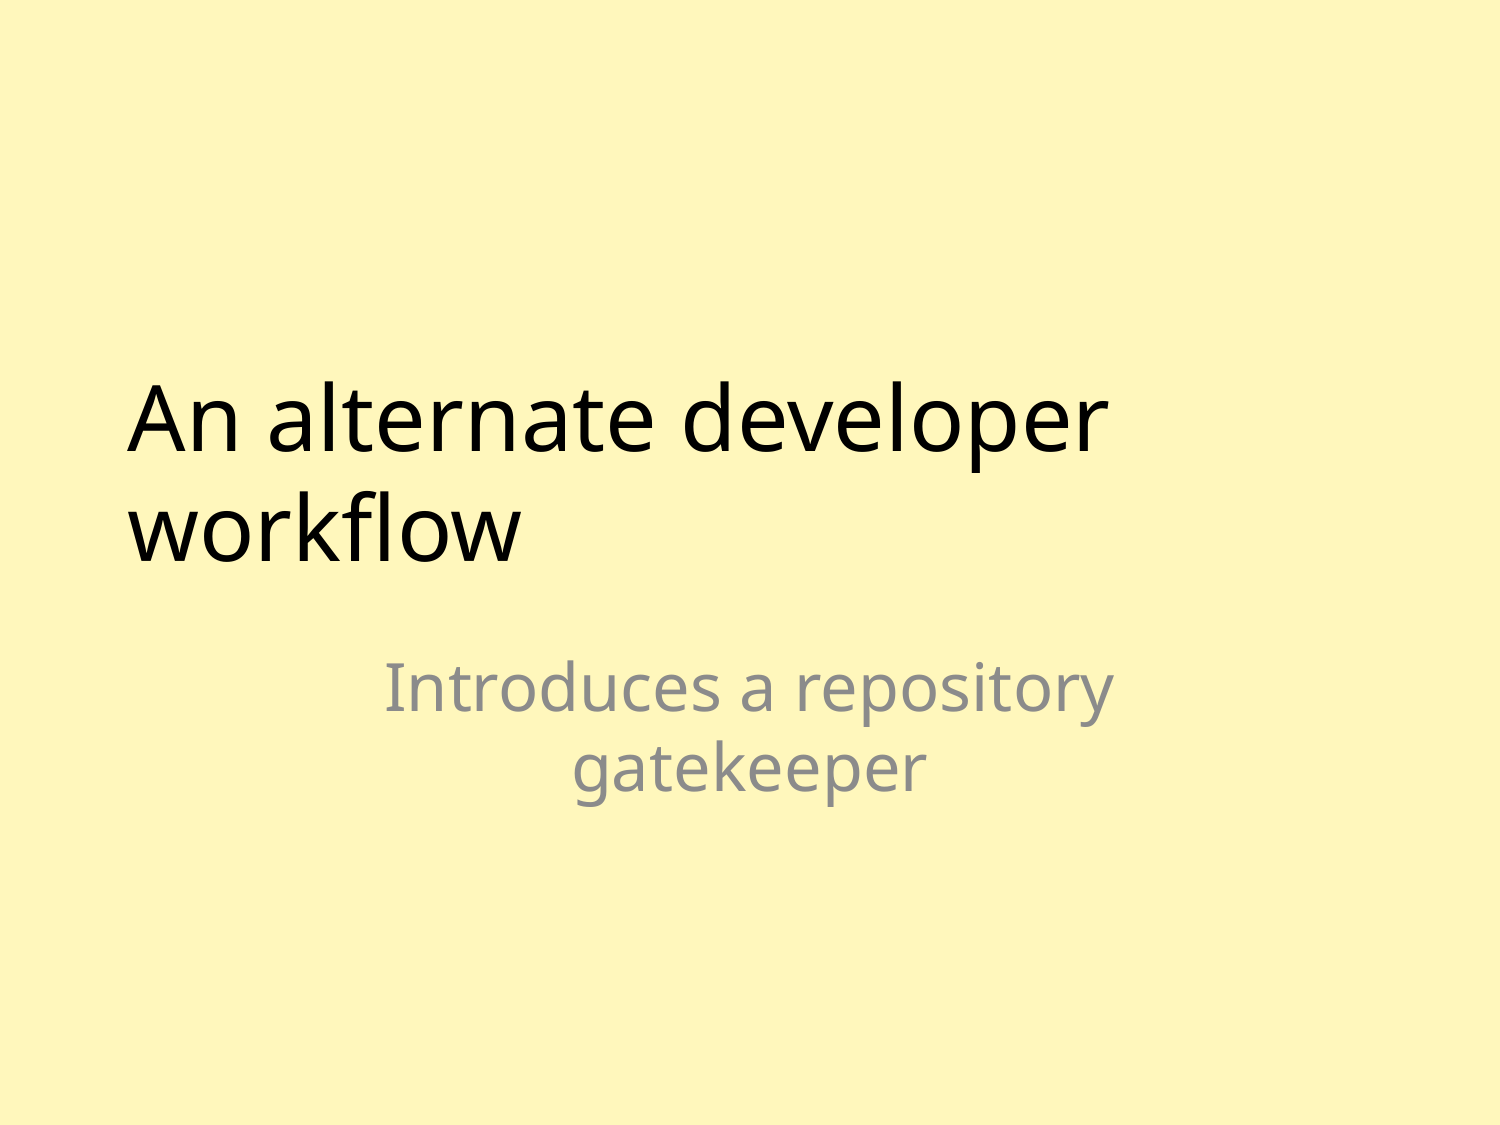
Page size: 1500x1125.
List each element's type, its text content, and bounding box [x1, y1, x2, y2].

subtitle Introduces a repository gatekeeper [225, 637, 1275, 925]
title An alternate developer workflow [112, 349, 1388, 591]
